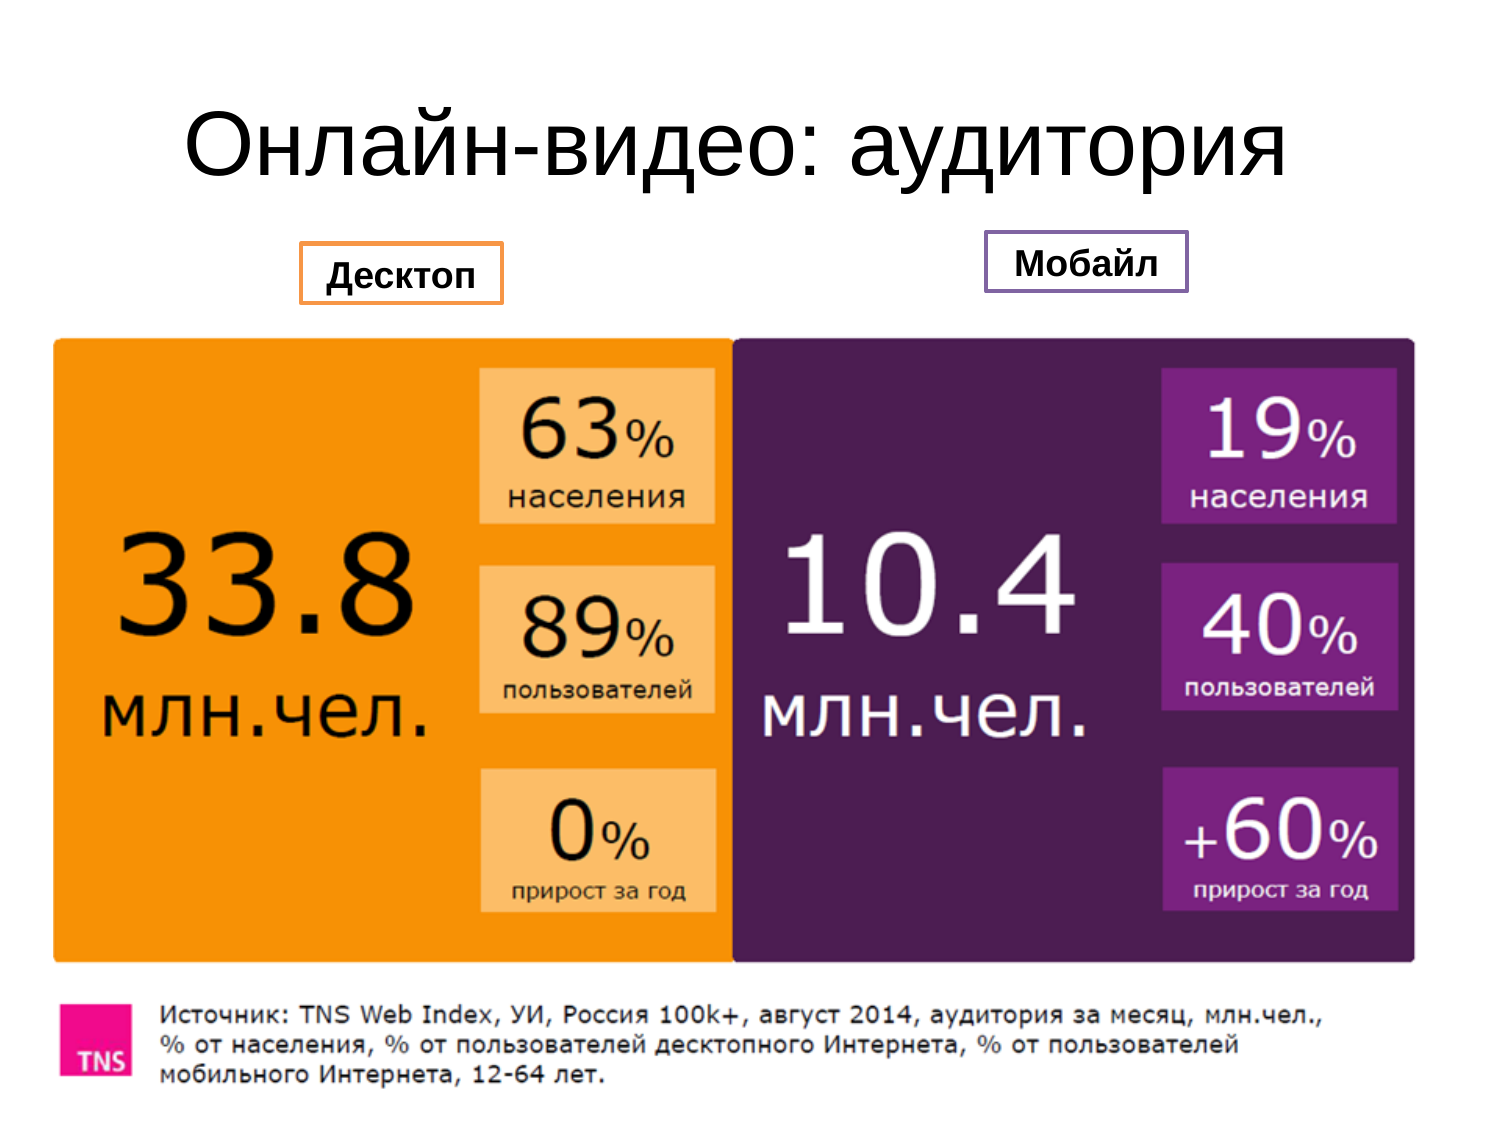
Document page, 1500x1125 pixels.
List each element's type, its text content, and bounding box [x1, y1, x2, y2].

text_box Мобайл [984, 230, 1189, 293]
picture [52, 326, 1438, 1093]
text_box Десктоп [299, 241, 504, 305]
title Онлайн-видео: аудитория [75, 45, 1425, 233]
